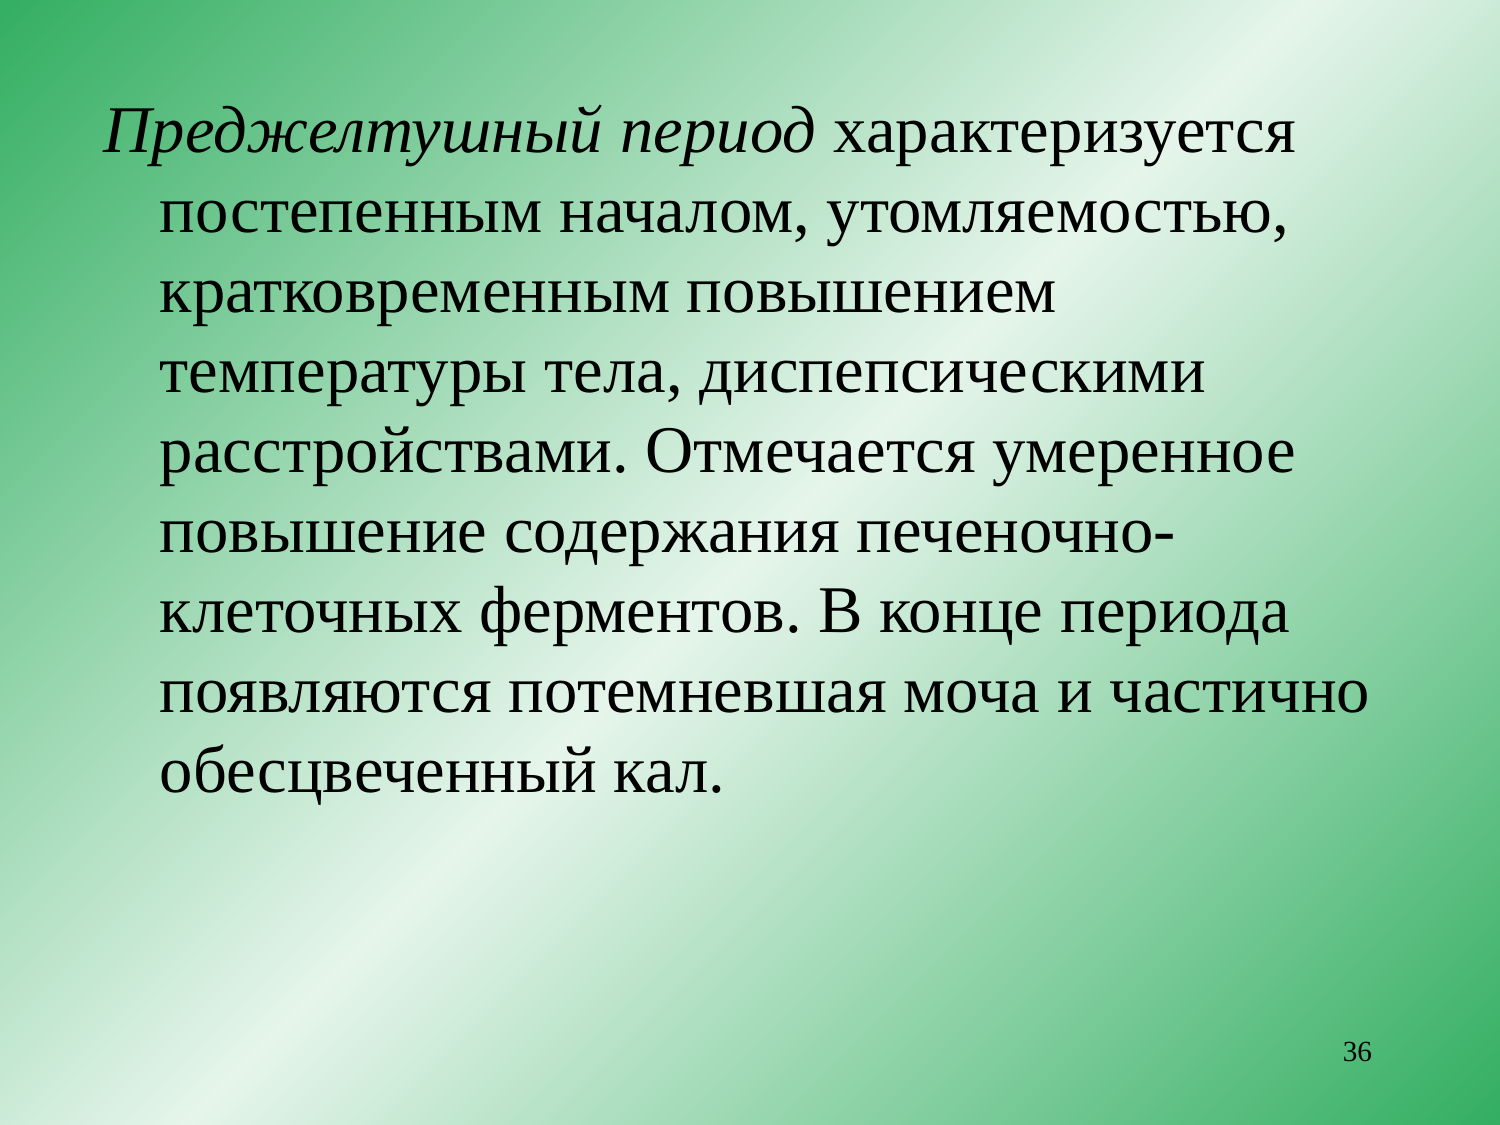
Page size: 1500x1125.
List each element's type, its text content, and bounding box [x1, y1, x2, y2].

list Преджелтушный период характеризуется постепенным началом, утомляемостью, кратковременным повышением температуры тела, диспепсическими расстройствами. Отмечается умеренное повышение содержания печеночно-клеточных ферментов. В конце периода появляются потемневшая моча и частично обесцвеченный кал. [88, 78, 1388, 1000]
slide_number 36 [1074, 1025, 1388, 1100]
